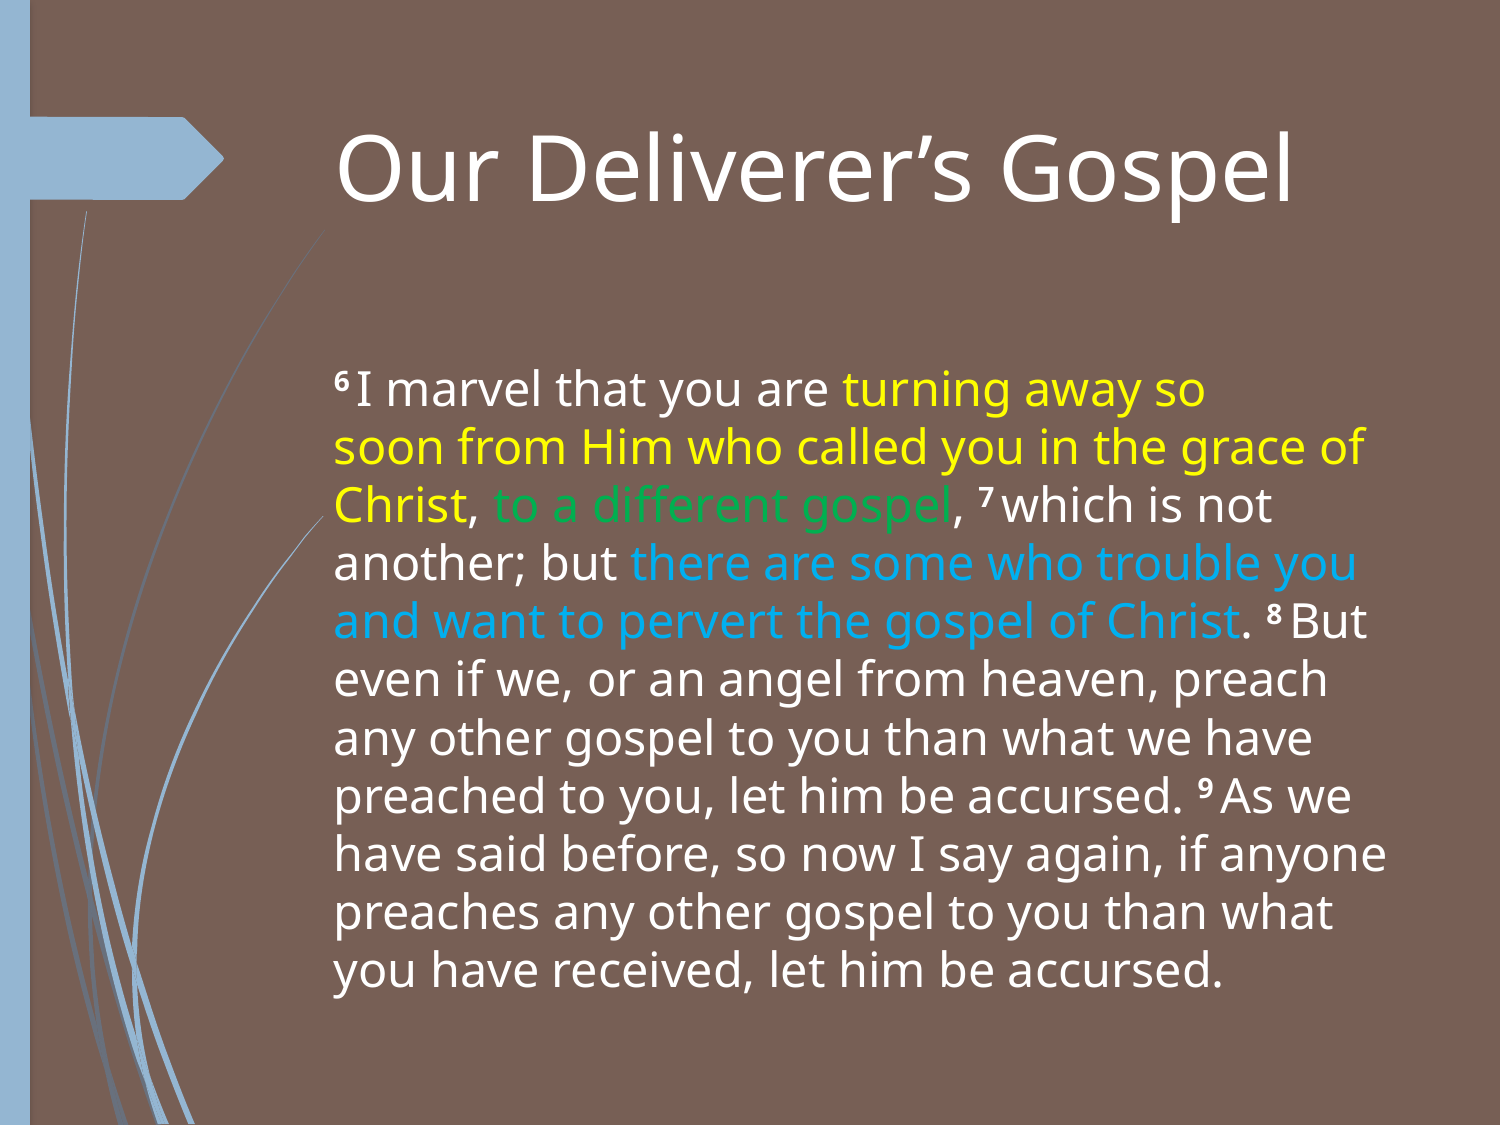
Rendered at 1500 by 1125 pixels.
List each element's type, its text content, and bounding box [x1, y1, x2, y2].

list 6 I marvel that you are turning away so soon from Him who called you in the grace of Christ, to a different gospel, 7 which is not another; but there are some who trouble you and want to pervert the gospel of Christ. 8 But even if we, or an angel from heaven, preach any other gospel to you than what we have preached to you, let him be accursed. 9 As we have said before, so now I say again, if anyone preaches any other gospel to you than what you have received, let him be accursed. [318, 350, 1412, 1023]
title Our Deliverer’s Gospel [319, 102, 1400, 313]
